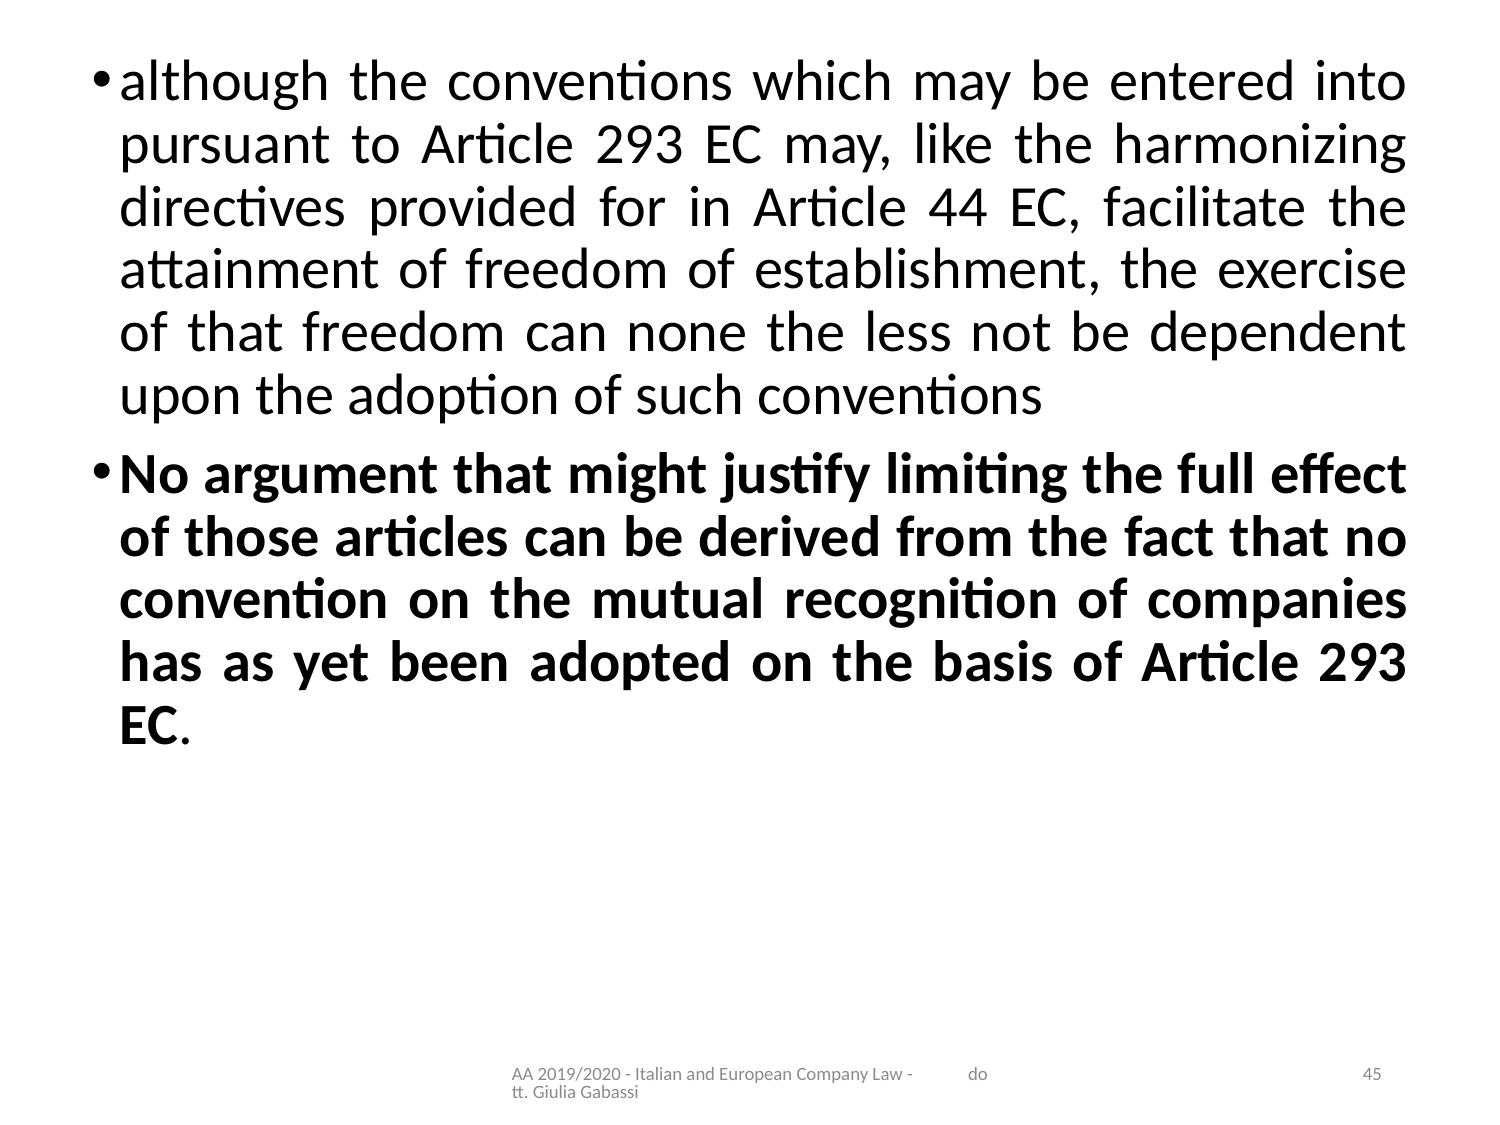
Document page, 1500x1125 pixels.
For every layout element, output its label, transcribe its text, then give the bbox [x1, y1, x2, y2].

list although the conventions which may be entered into pursuant to Article 293 EC may, like the harmonizing directives provided for in Article 44 EC, facilitate the attainment of freedom of establishment, the exercise of that freedom can none the less not be dependent upon the adoption of such conventions No argument that might justify limiting the full effect of those articles can be derived from the fact that no convention on the mutual recognition of companies has as yet been adopted on the basis of Article 293 EC. [76, 42, 1424, 1010]
footer AA 2019/2020 - Italian and European Company Law - dott. Giulia Gabassi [496, 1042, 1004, 1103]
slide_number 45 [1059, 1042, 1397, 1103]
